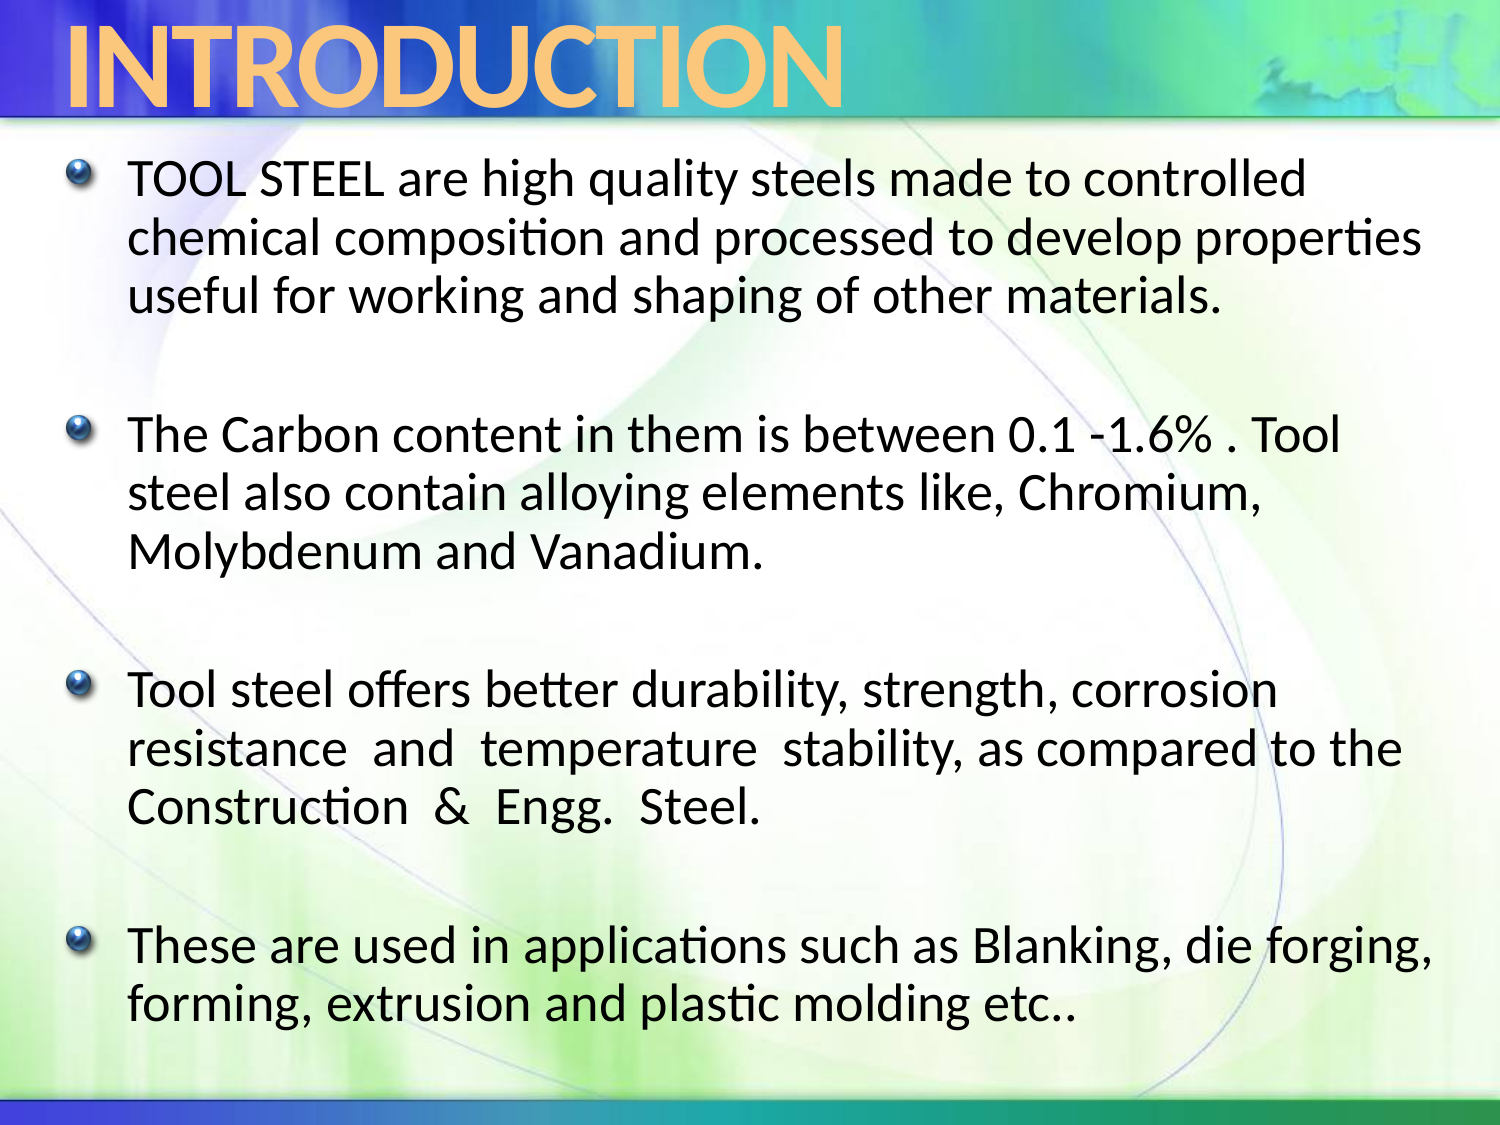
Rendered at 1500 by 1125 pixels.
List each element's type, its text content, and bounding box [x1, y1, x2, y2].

title INTRODUCTION [62, 0, 1438, 137]
picture [0, 0, 1500, 1125]
list TOOL STEEL are high quality steels made to controlled chemical composition and processed to develop properties useful for working and shaping of other materials. The Carbon content in them is between 0.1 -1.6% . Tool steel also contain alloying elements like, Chromium, Molybdenum and Vanadium. Tool steel offers better durability, strength, corrosion resistance and temperature stability, as compared to the Construction & Engg. Steel. These are used in applications such as Blanking, die forging, forming, extrusion and plastic molding etc.. [62, 149, 1438, 1069]
